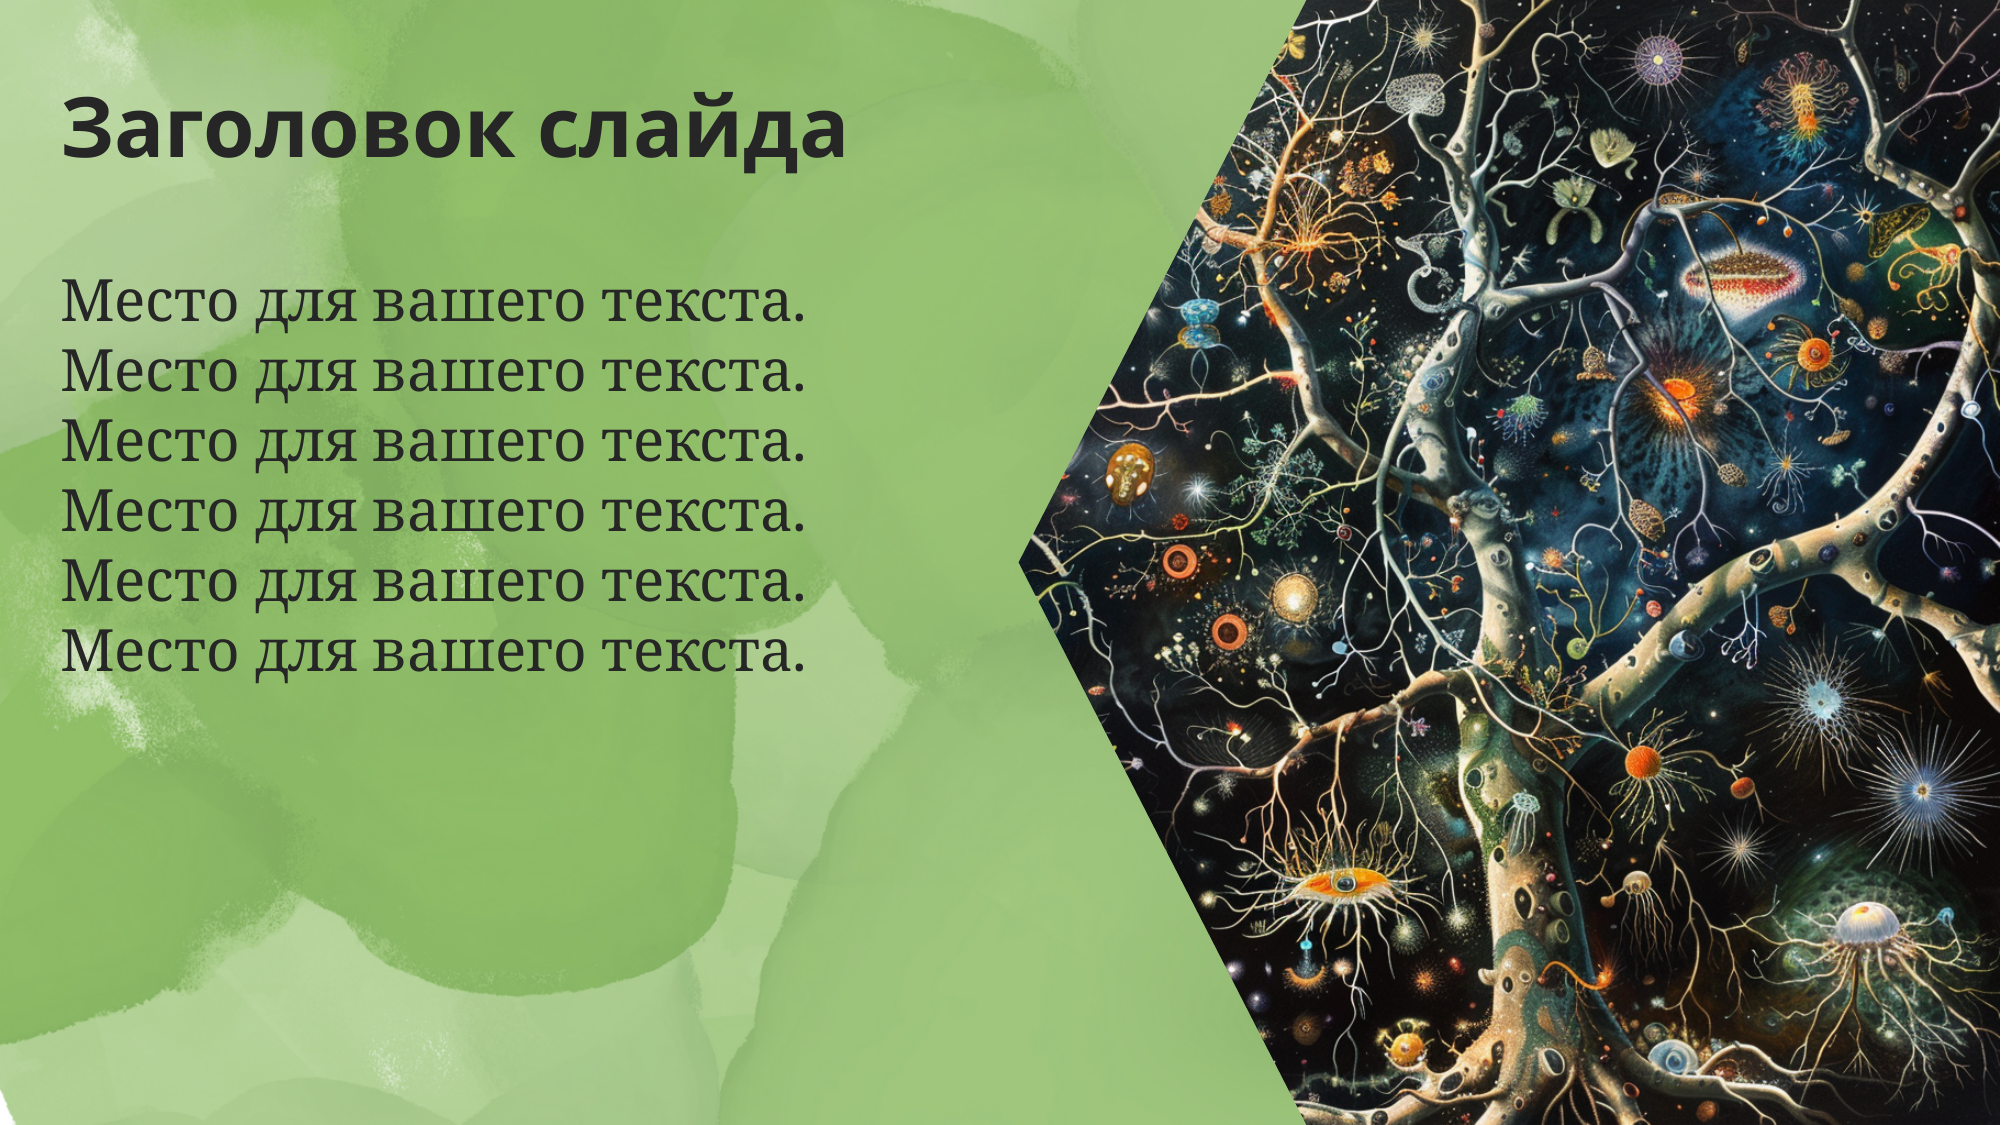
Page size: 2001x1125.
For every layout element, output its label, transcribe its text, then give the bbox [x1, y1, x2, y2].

text_box Заголовок слайда [45, 77, 950, 255]
text_box Место для вашего текста. Место для вашего текста. Место для вашего текста. Место для вашего текста. Место для вашего текста. Место для вашего текста. [45, 255, 950, 761]
picture [1018, 0, 2000, 1125]
